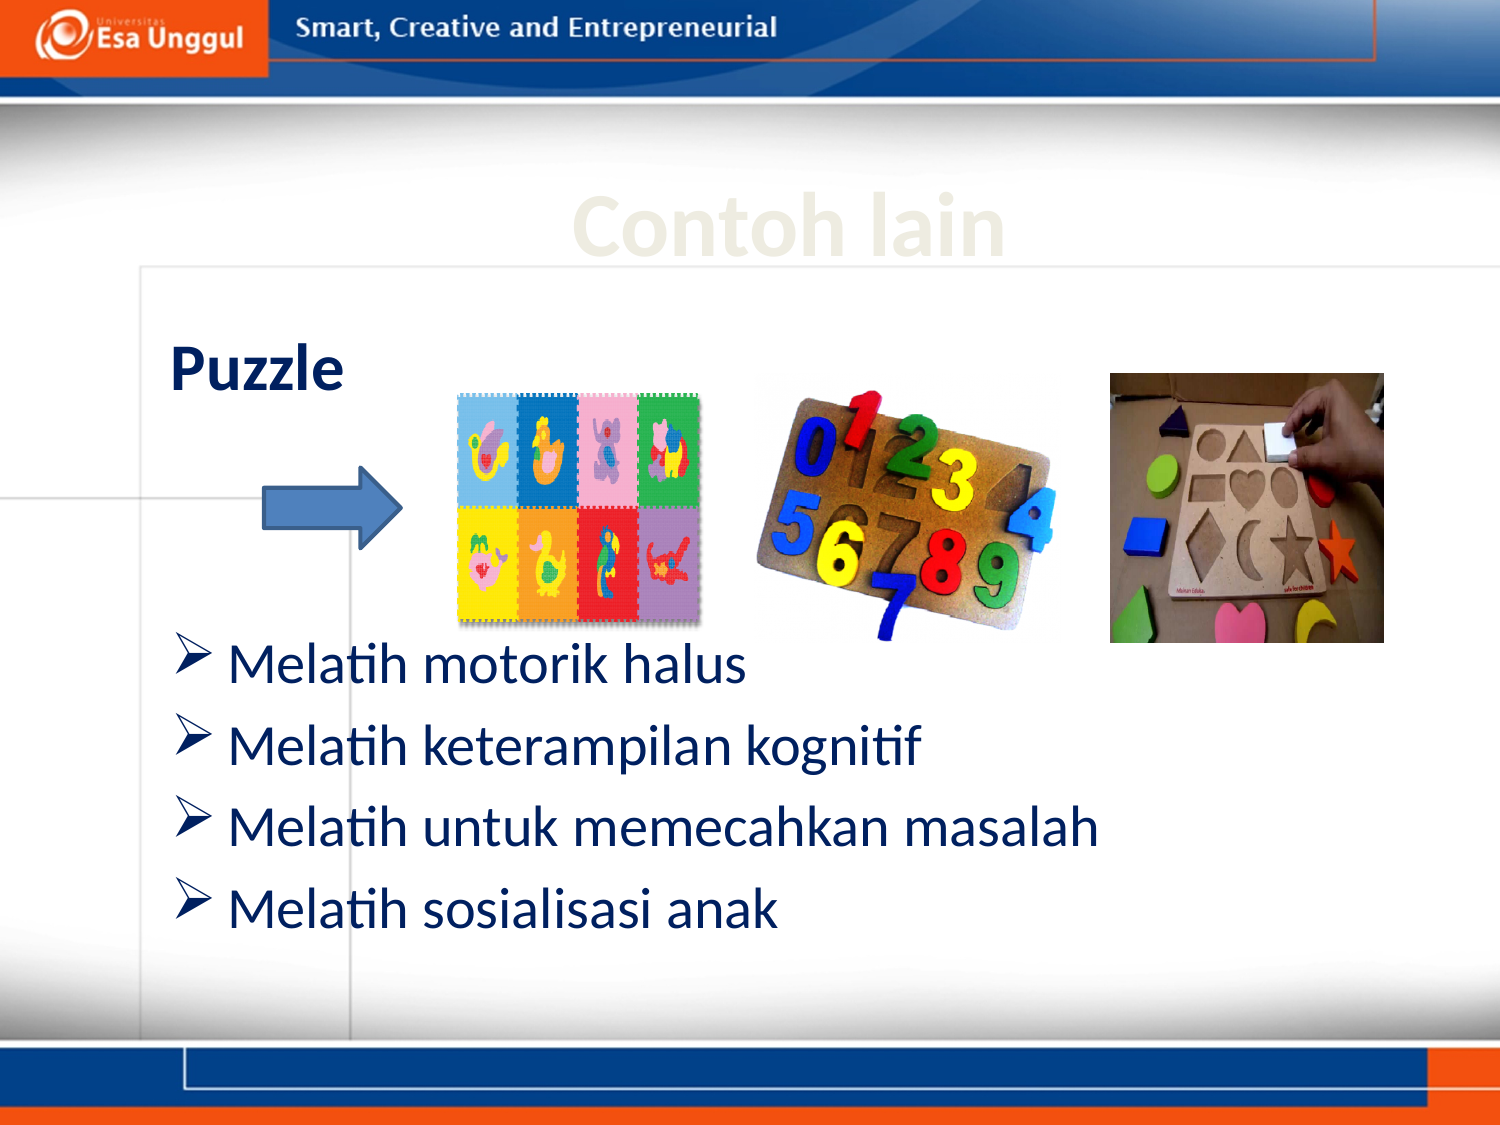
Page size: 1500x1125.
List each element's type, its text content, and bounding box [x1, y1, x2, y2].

text_box [261, 465, 403, 551]
list Puzzle Melatih motorik halus Melatih keterampilan kognitif Melatih untuk memecahkan masalah Melatih sosialisasi anak [155, 316, 1440, 1039]
picture [0, 0, 1500, 1125]
title Contoh lain [140, 124, 1440, 317]
